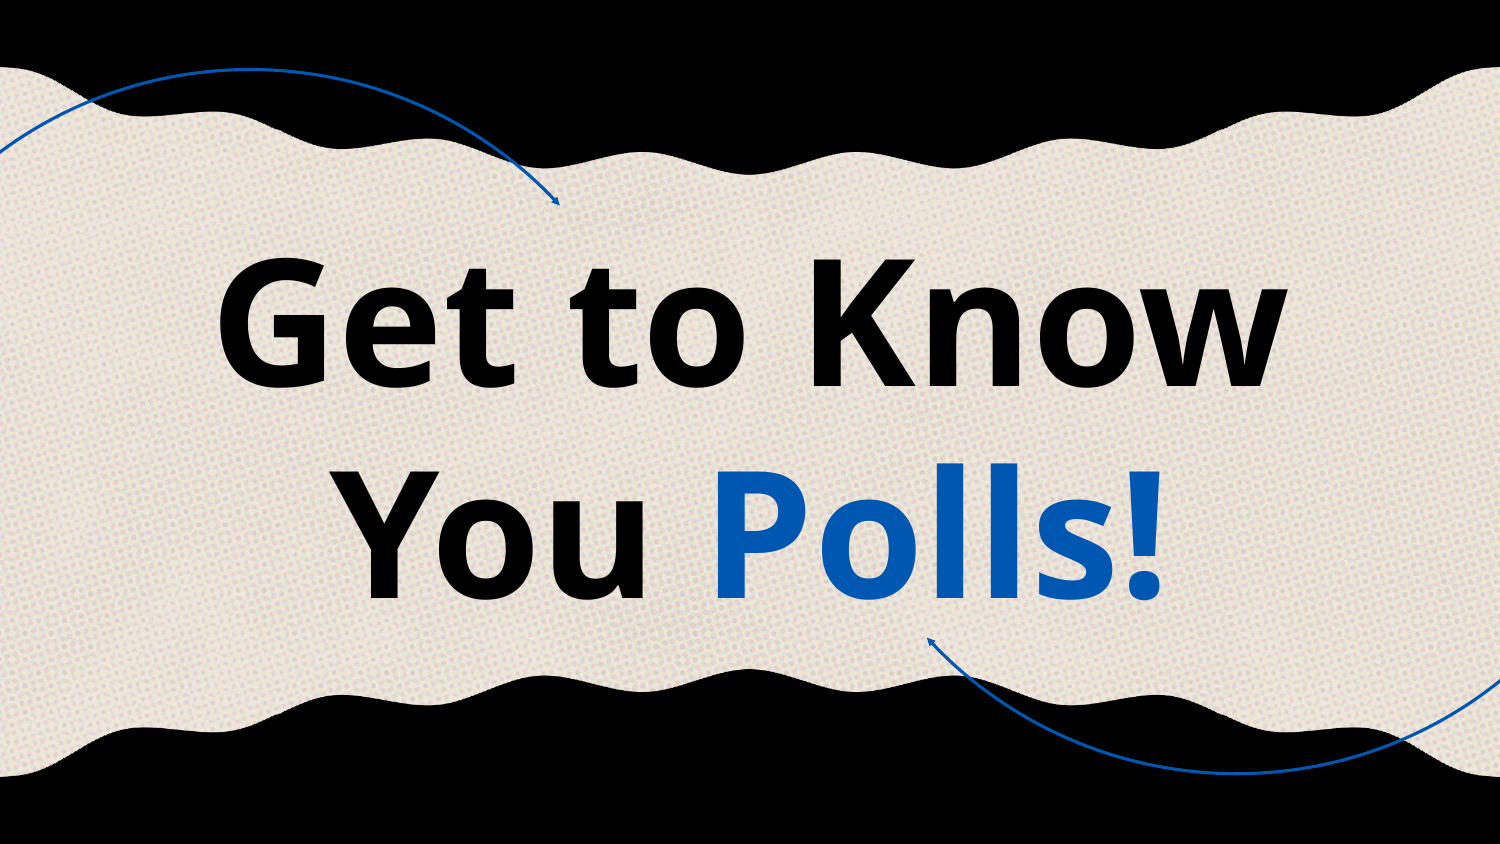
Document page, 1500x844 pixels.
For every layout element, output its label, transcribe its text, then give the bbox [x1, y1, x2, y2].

title Get to Know You Polls! [182, 215, 1318, 629]
picture [0, 0, 1500, 844]
